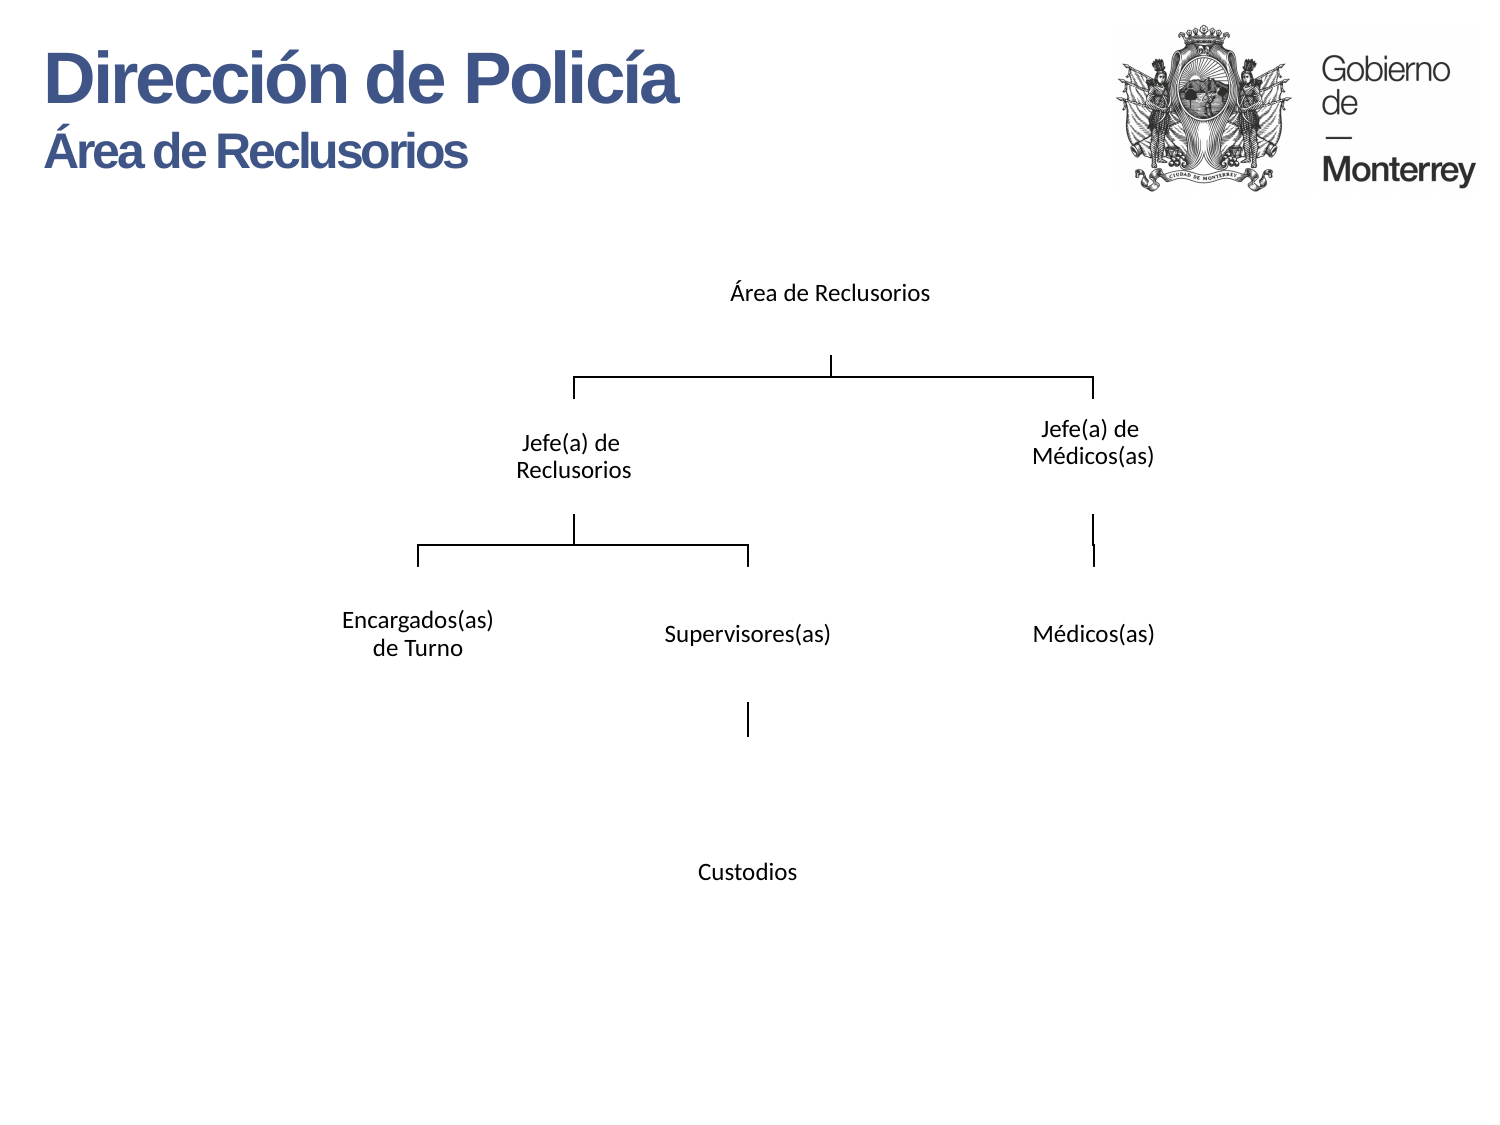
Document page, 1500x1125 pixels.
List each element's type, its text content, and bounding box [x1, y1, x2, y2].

picture [1113, 23, 1480, 194]
text_box Dirección de Policía Área de Reclusorios [28, 23, 1149, 186]
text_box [224, 231, 1273, 1008]
